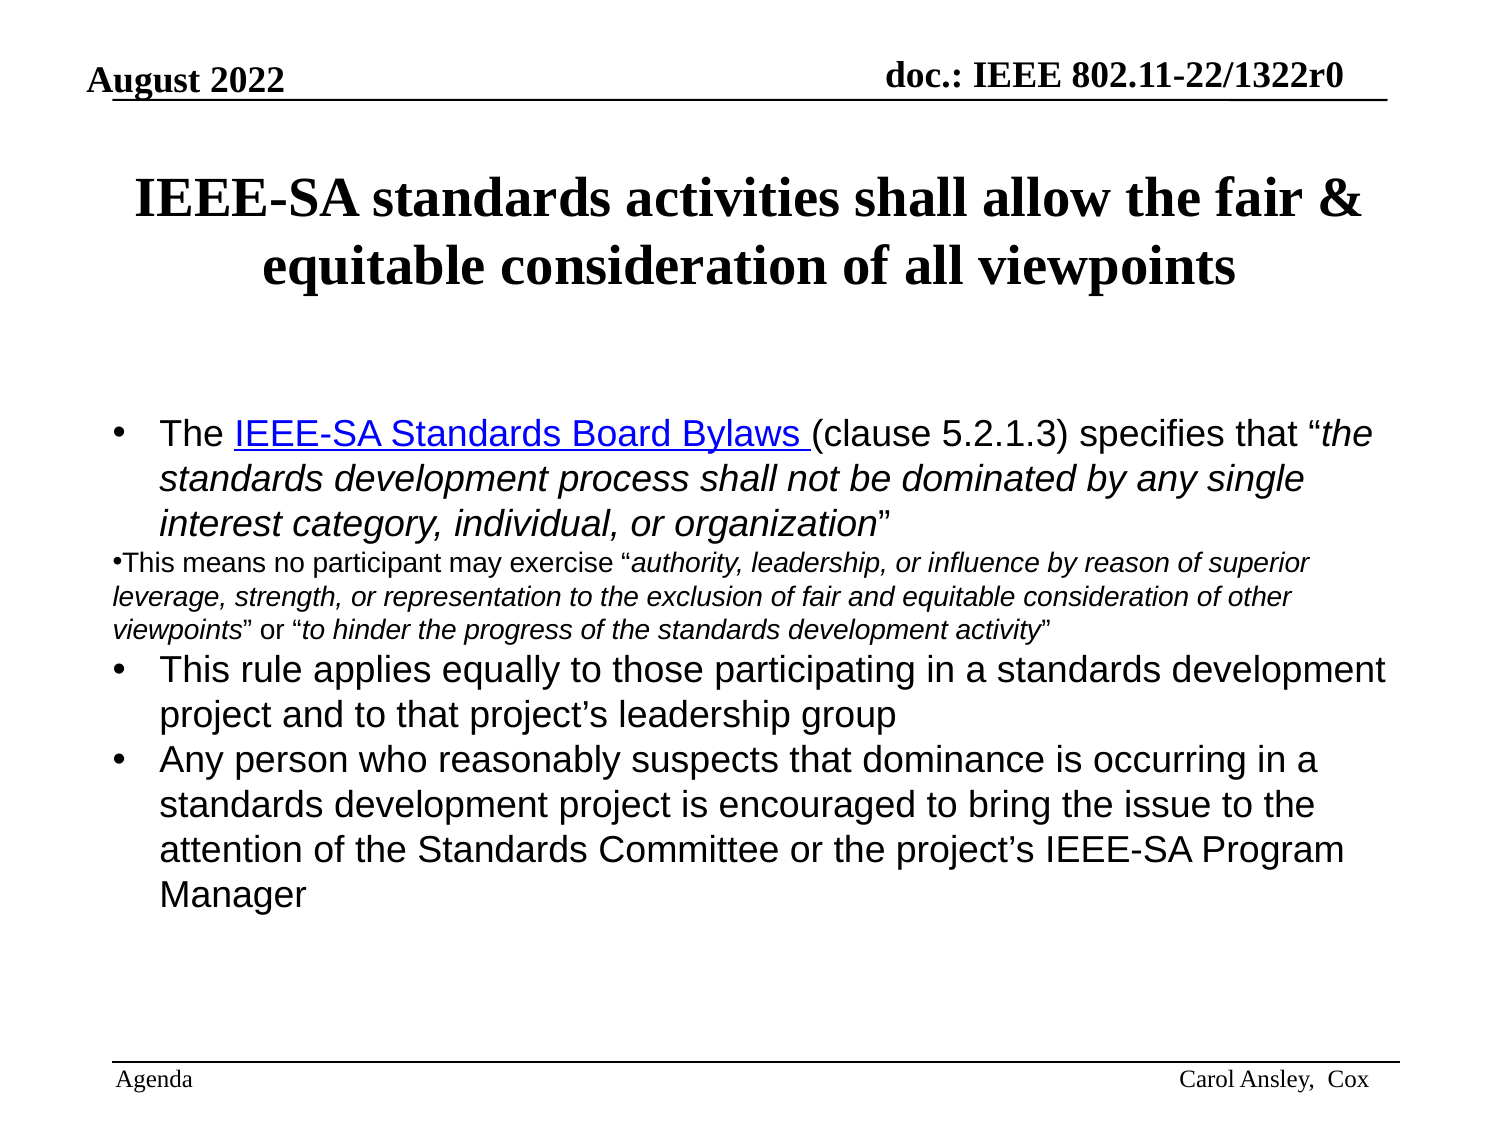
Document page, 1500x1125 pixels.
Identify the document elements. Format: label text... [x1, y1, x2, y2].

list The IEEE-SA Standards Board Bylaws (clause 5.2.1.3) specifies that “the standards development process shall not be dominated by any single interest category, individual, or organization” This means no participant may exercise “authority, leadership, or influence by reason of superior leverage, strength, or representation to the exclusion of fair and equitable consideration of other viewpoints” or “to hinder the progress of the standards development activity” This rule applies equally to those participating in a standards development project and to that project’s leadership group Any person who reasonably suspects that dominance is occurring in a standards development project is encouraged to bring the issue to the attention of the Standards Committee or the project’s IEEE-SA Program Manager [111, 324, 1388, 1001]
title IEEE-SA standards activities shall allow the fair & equitable consideration of all viewpoints [111, 139, 1388, 316]
